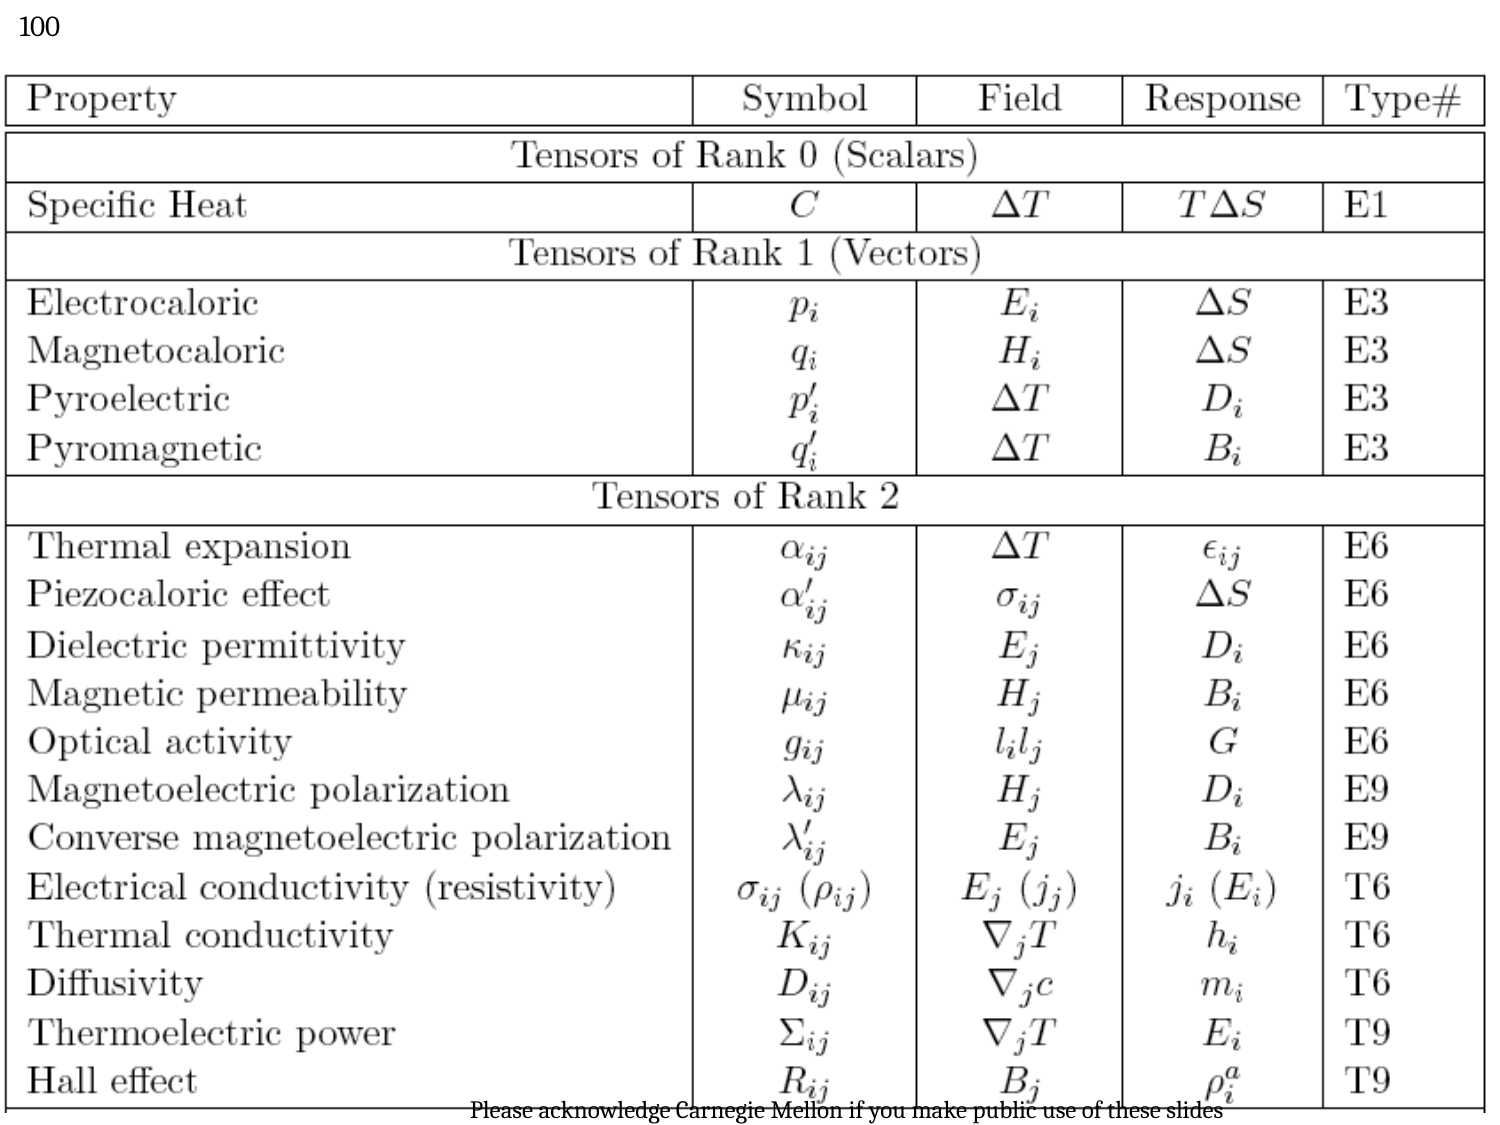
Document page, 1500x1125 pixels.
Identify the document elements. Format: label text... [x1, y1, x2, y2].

picture [0, 70, 1500, 1113]
slide_number 100 [0, 0, 76, 63]
